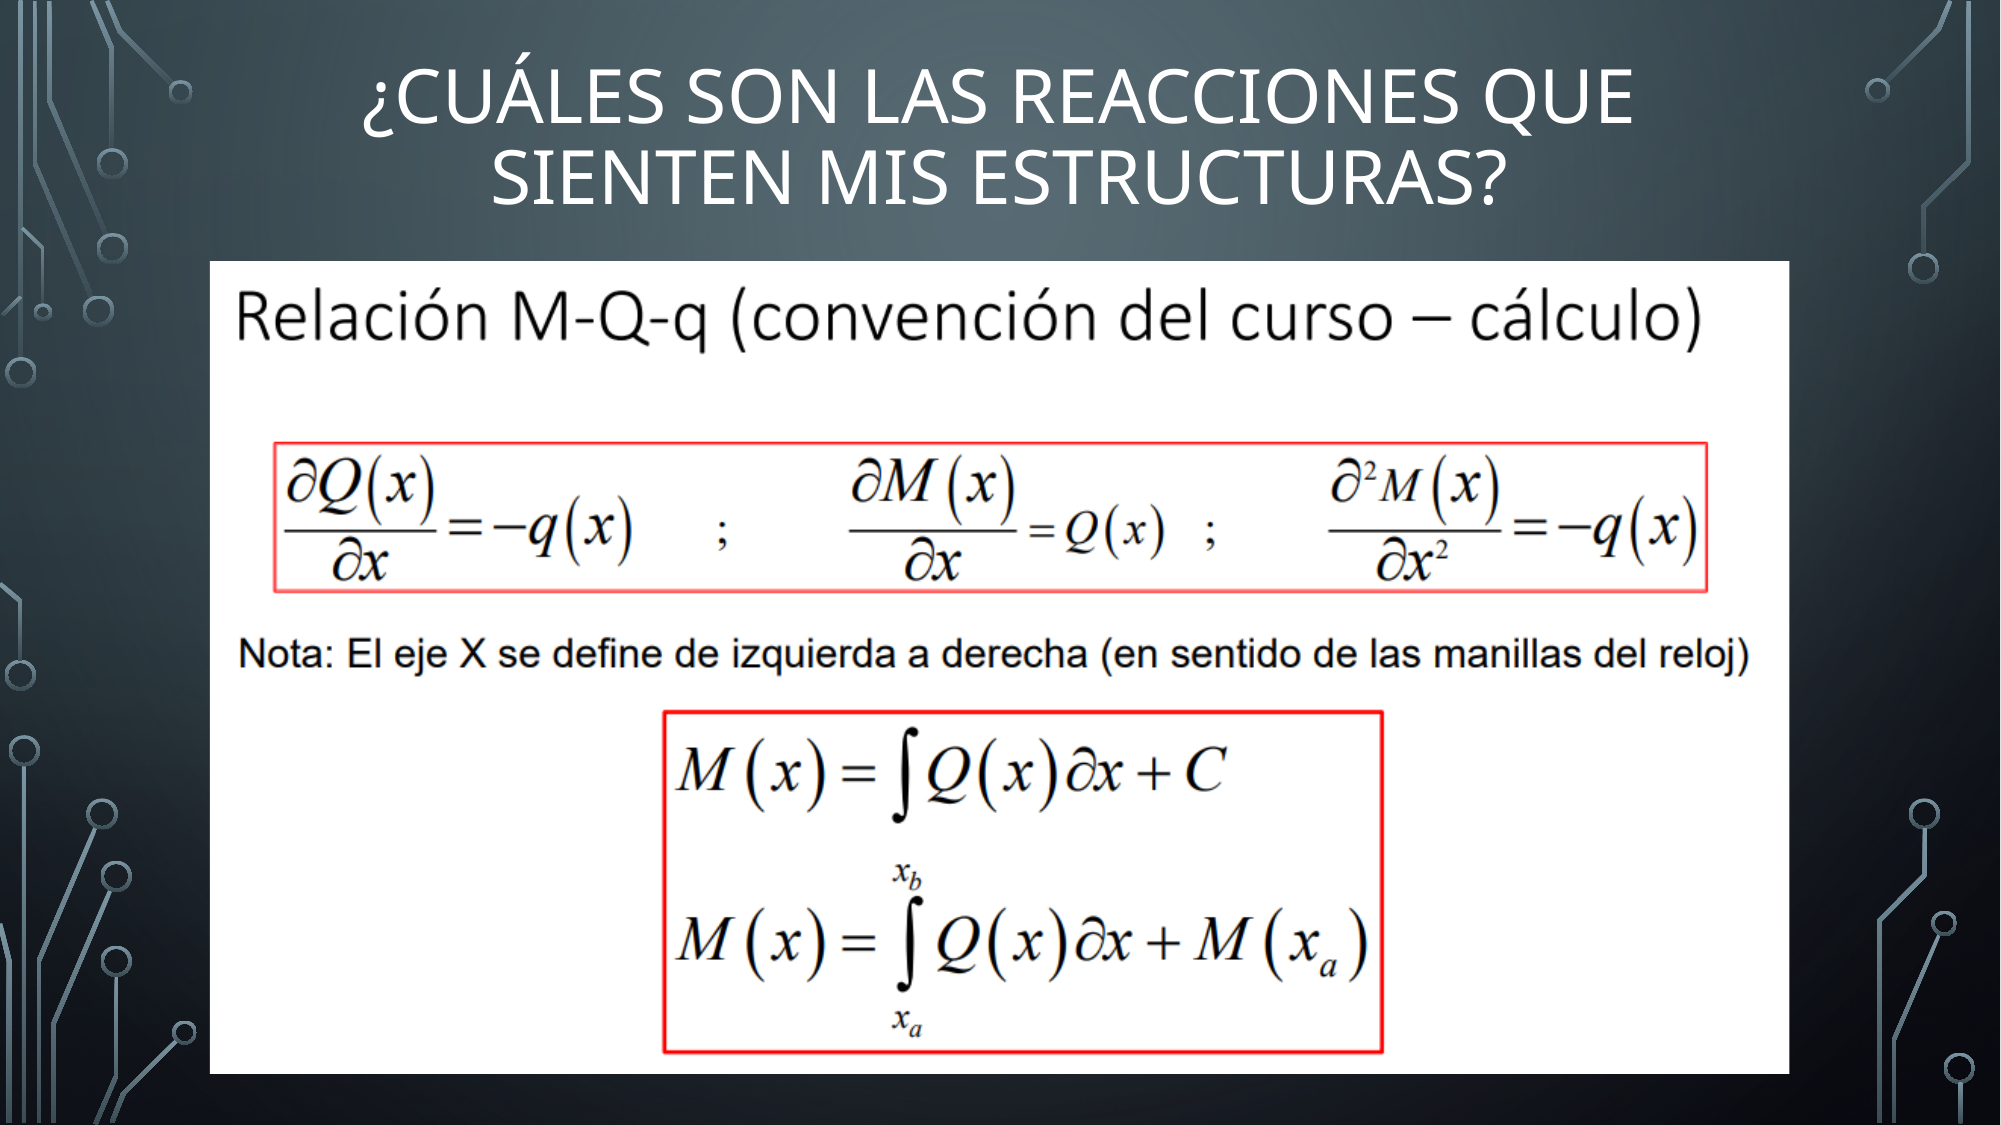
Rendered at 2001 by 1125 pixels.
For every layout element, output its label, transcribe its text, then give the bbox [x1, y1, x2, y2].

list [209, 260, 1790, 1074]
title ¿cuáles son las reacciones que sienten mis estructuras? [187, 18, 1813, 262]
